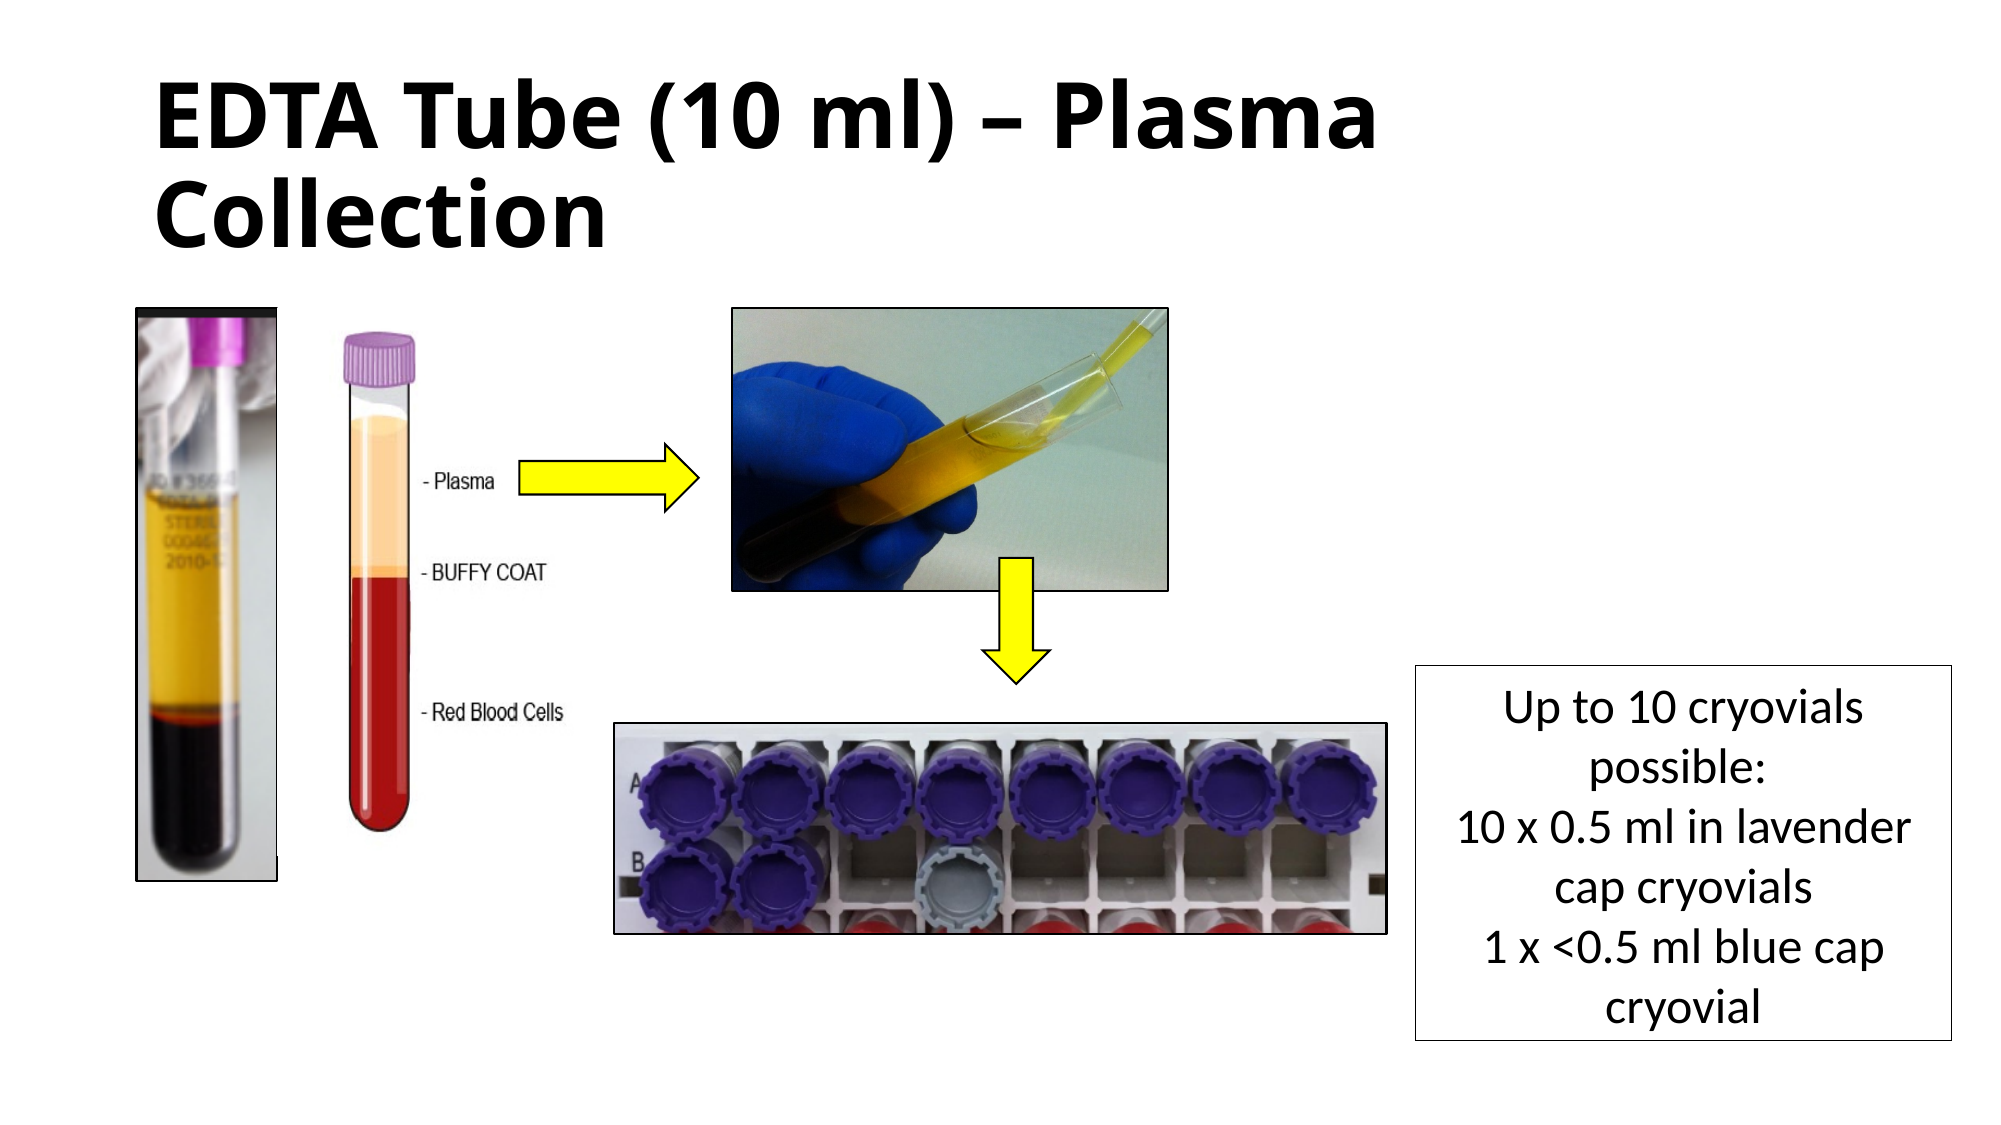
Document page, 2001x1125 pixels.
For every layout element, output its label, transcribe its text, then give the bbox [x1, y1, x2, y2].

picture [137, 308, 593, 881]
picture [733, 308, 1167, 590]
text_box Up to 10 cryovials possible: 10 x 0.5 ml in lavender cap cryovials 1 x <0.5 ml blue cap cryovial [1415, 665, 1952, 1041]
text_box EDTA Tube (10 ml) – Plasma Collection [137, 59, 1863, 278]
picture [614, 723, 1386, 934]
text_box [980, 590, 1053, 686]
text_box [593, 441, 701, 514]
